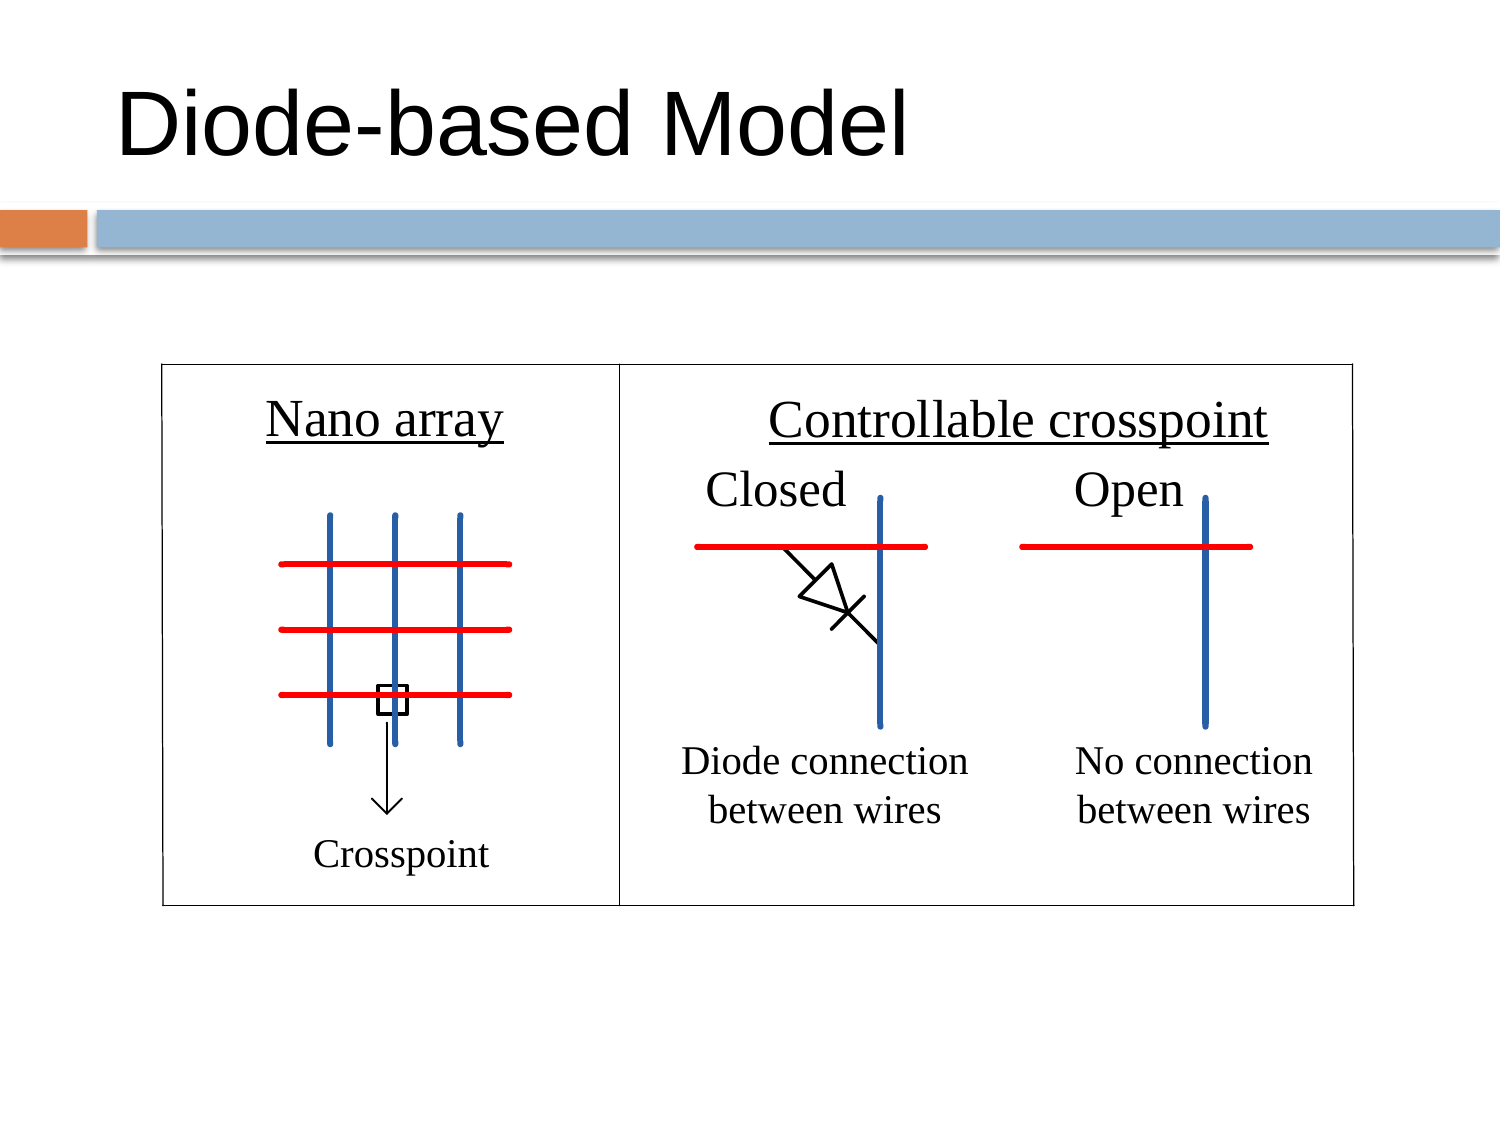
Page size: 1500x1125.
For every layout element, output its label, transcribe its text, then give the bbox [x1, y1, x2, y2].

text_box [54, 312, 1378, 913]
title Diode-based Model [100, 37, 1475, 200]
